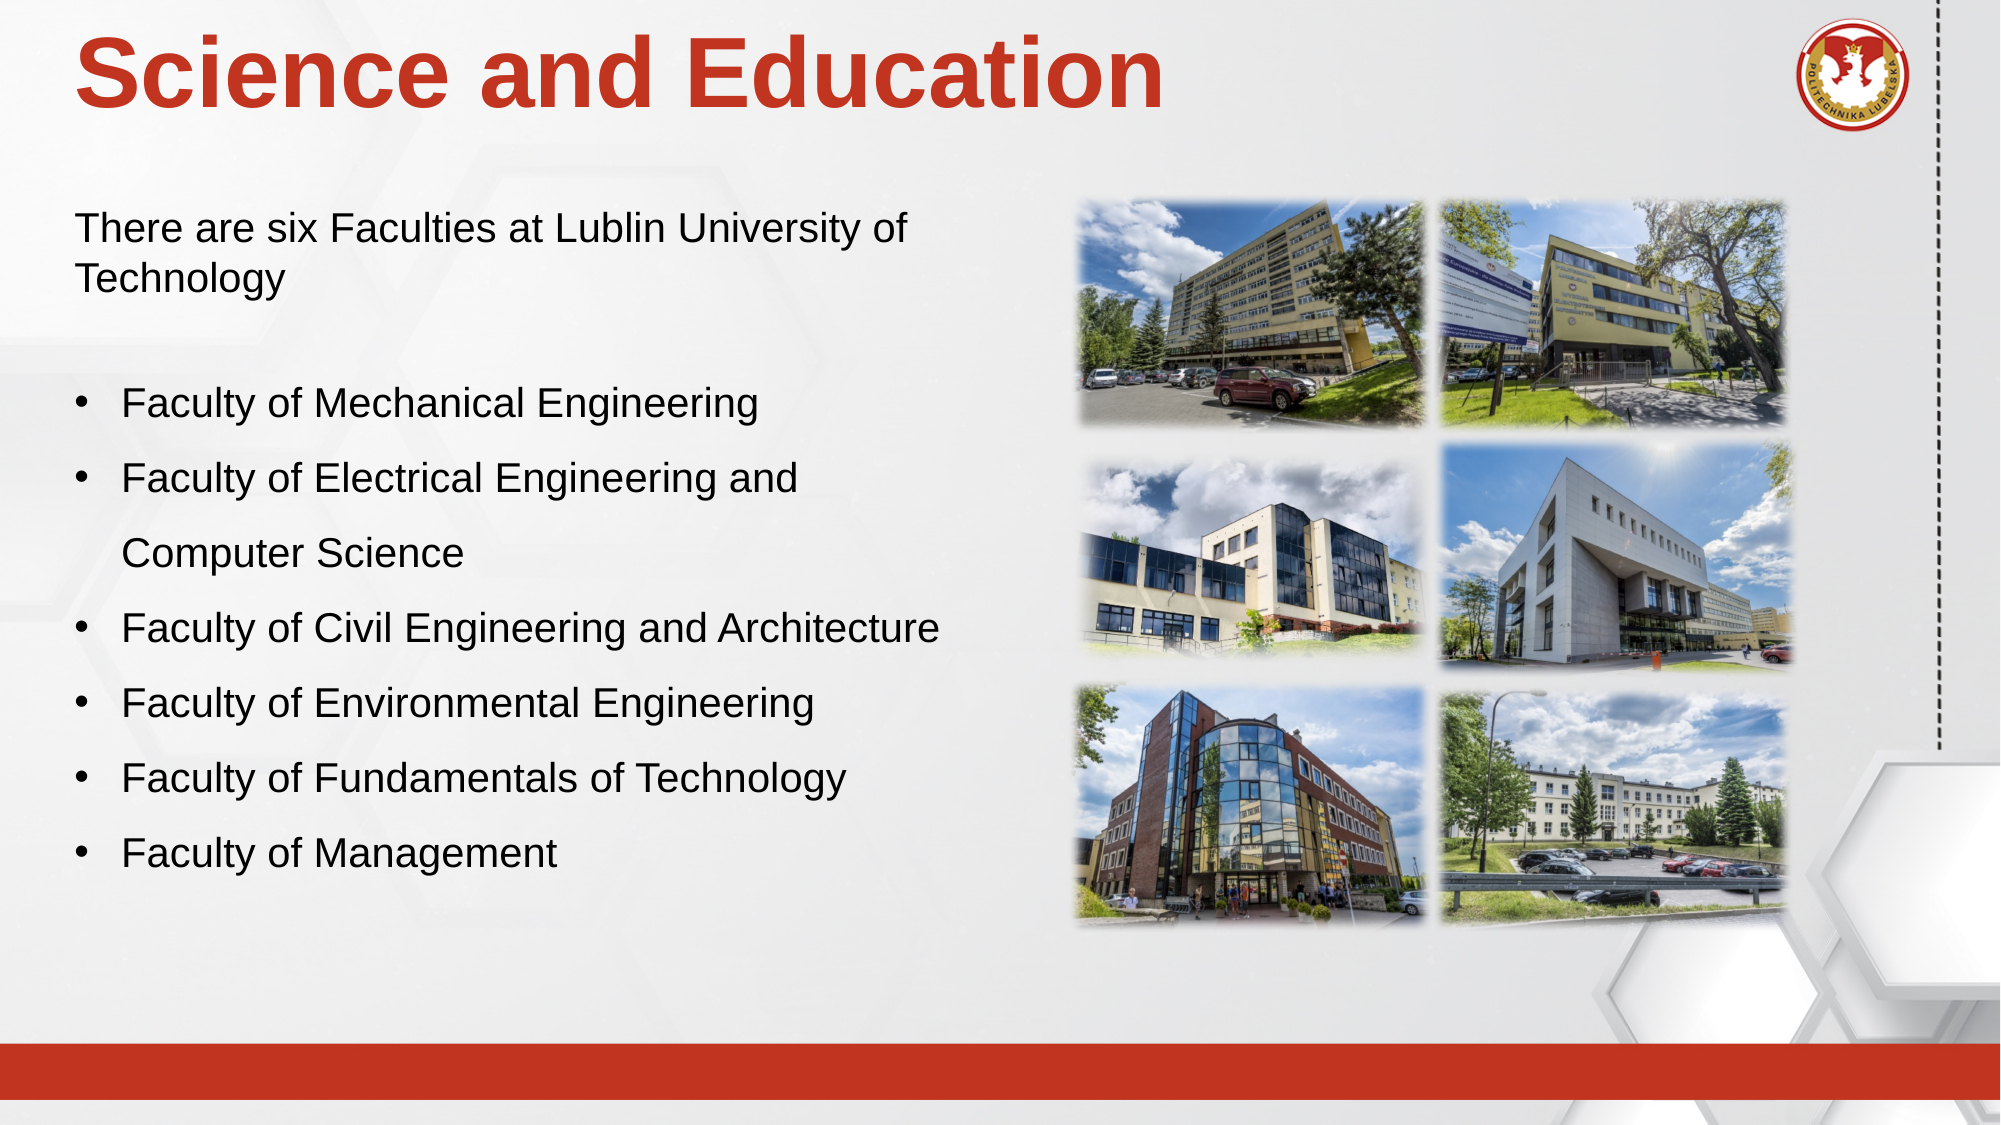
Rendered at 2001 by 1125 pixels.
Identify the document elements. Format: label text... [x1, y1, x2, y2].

picture [0, 0, 2001, 1125]
text_box There are six Faculties at Lublin University of Technology Faculty of Mechanical Engineering Faculty of Electrical Engineering and Computer Science Faculty of Civil Engineering and Architecture Faculty of Environmental Engineering Faculty of Fundamentals of Technology Faculty of Management [59, 193, 976, 884]
text_box Science and Education [59, 0, 1190, 135]
